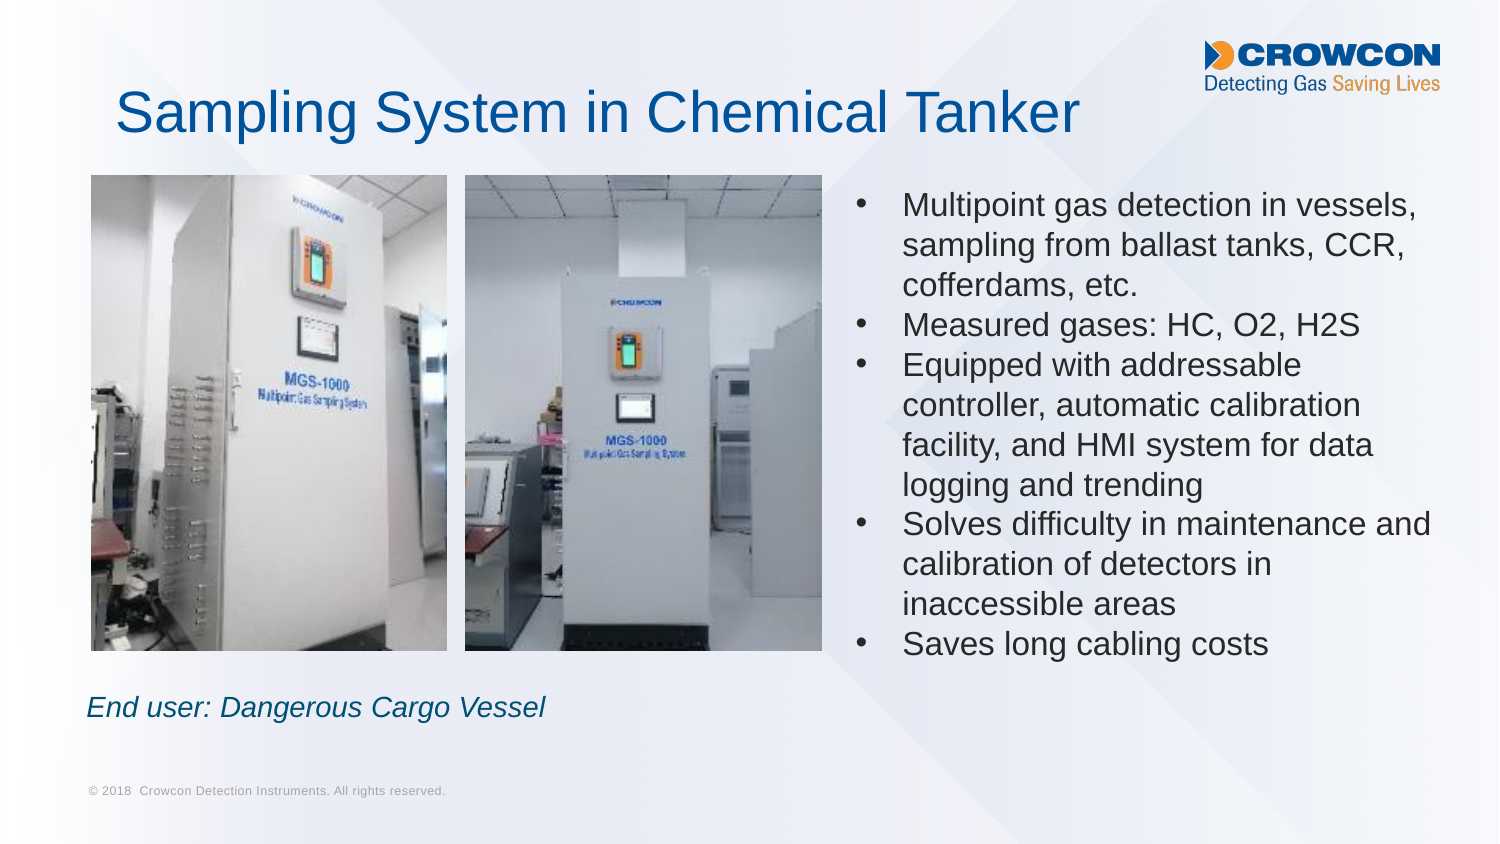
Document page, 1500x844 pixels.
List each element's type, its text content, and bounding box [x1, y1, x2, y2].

text_box End user: Dangerous Cargo Vessel [71, 680, 570, 731]
picture [0, 0, 1499, 844]
text_box Multipoint gas detection in vessels, sampling from ballast tanks, CCR, cofferdams, etc. Measured gases: HC, O2, H2S Equipped with addressable controller, automatic calibration facility, and HMI system for data logging and trending Solves difficulty in maintenance and calibration of detectors in inaccessible areas Saves long cabling costs [840, 175, 1467, 670]
title Sampling System in Chemical Tanker [71, 55, 1242, 176]
